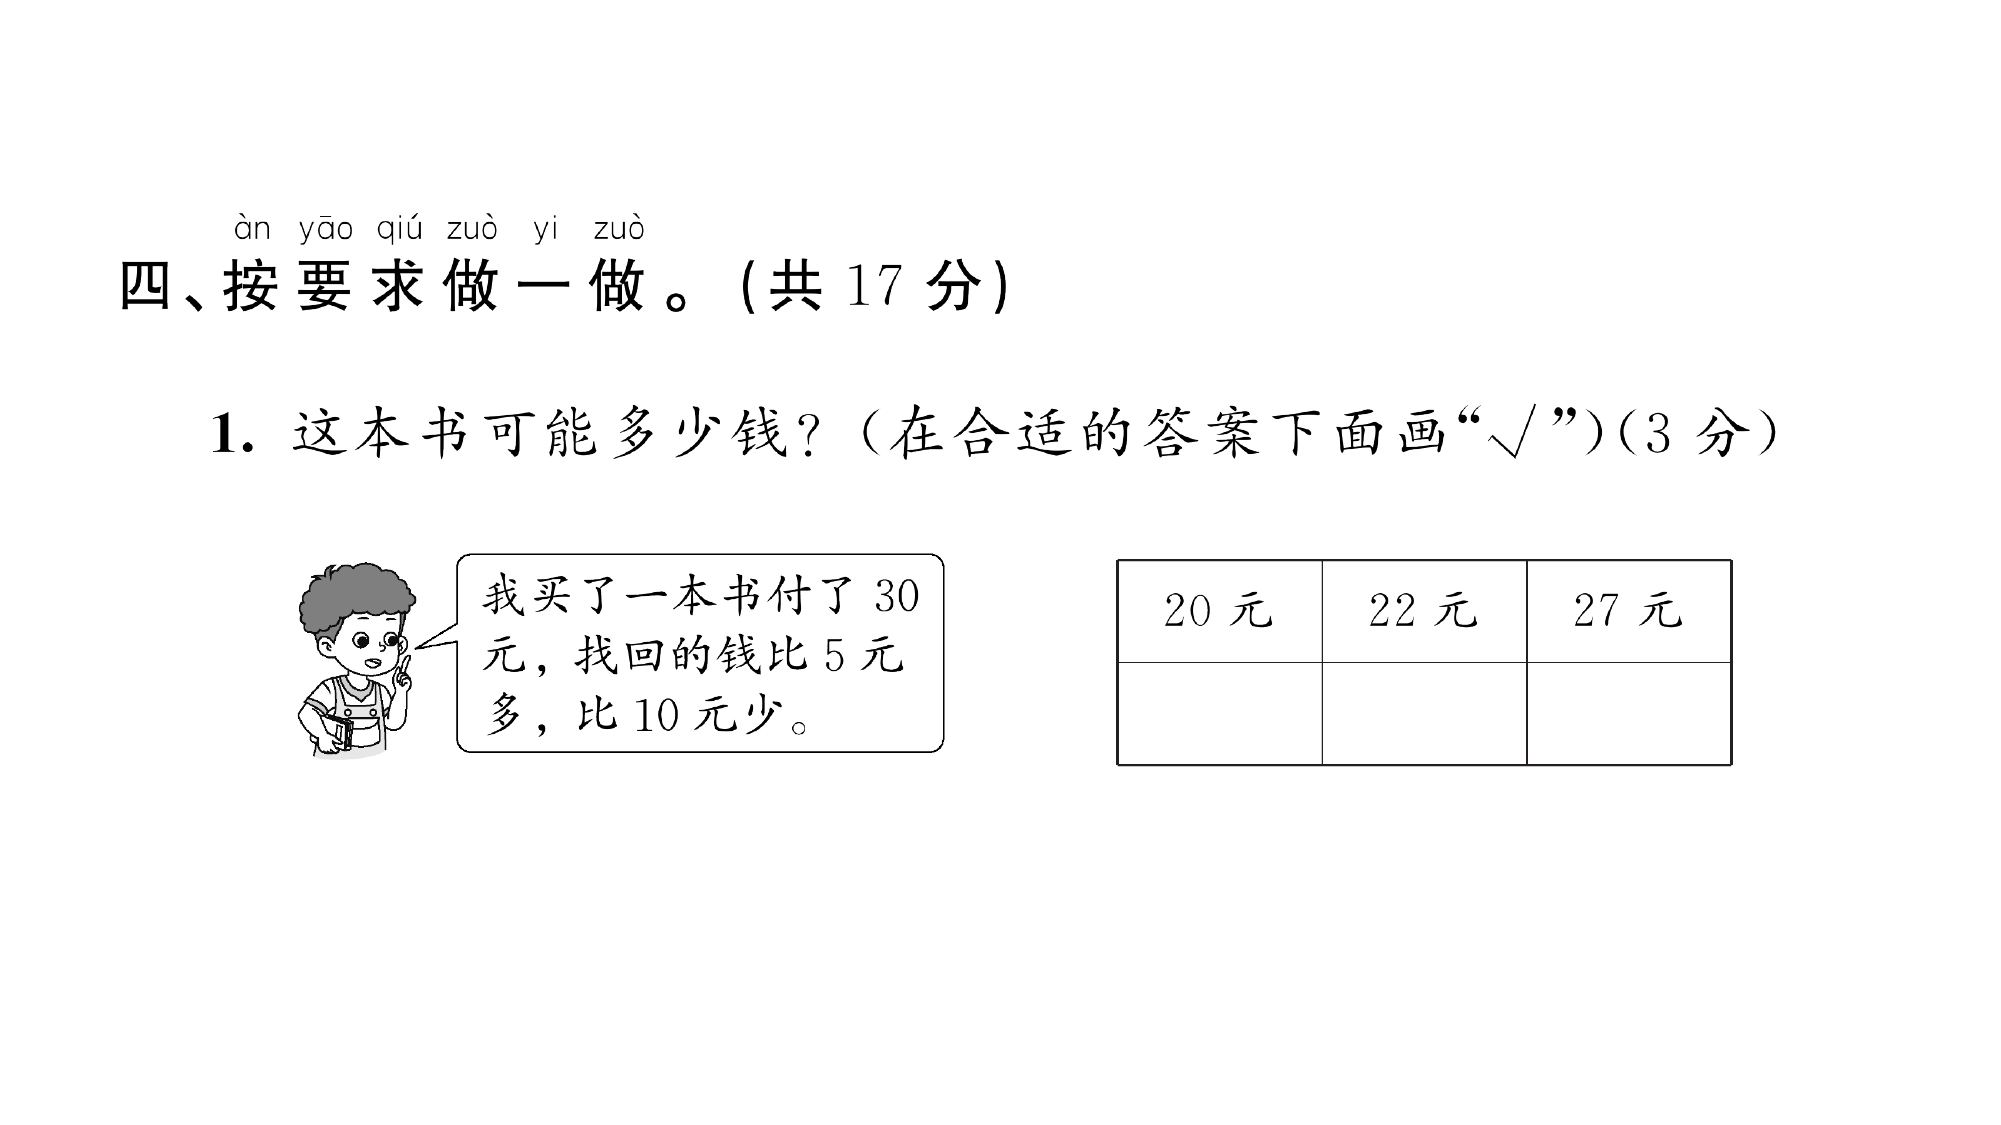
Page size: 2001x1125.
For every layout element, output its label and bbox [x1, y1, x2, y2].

picture [118, 177, 2000, 807]
